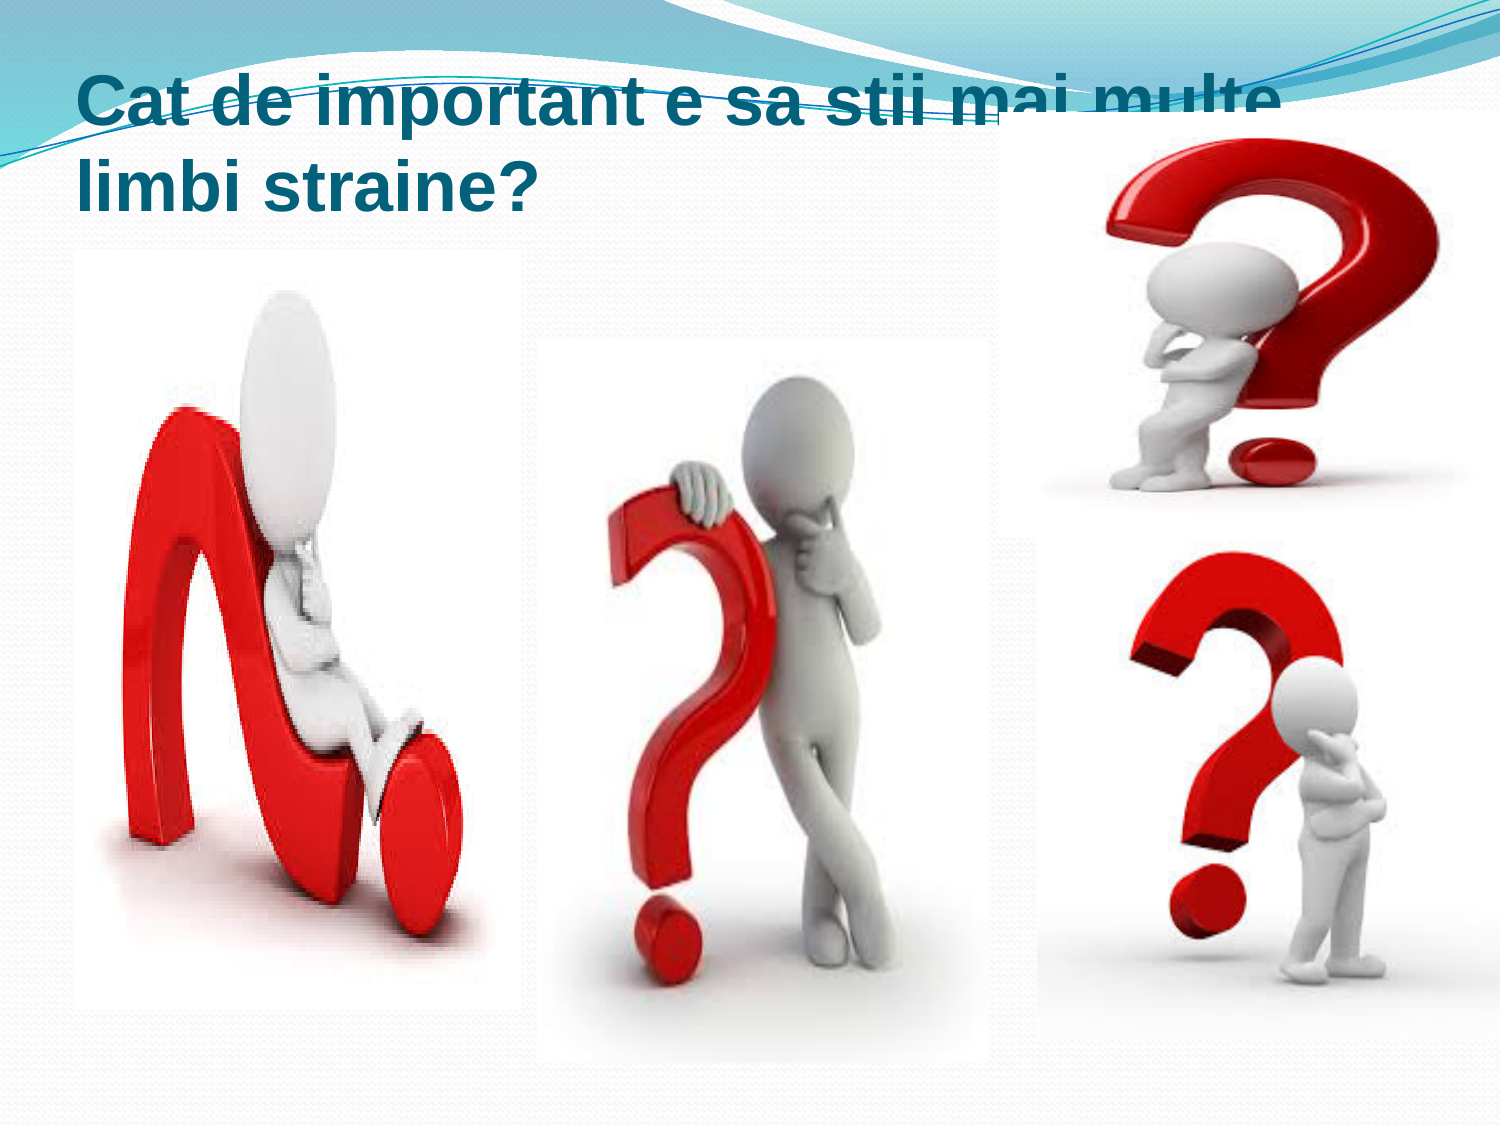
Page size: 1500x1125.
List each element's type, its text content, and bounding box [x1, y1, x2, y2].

title Cat de important e sa stii mai multe limbi straine? [75, 45, 1425, 313]
picture [537, 337, 988, 1063]
picture [74, 249, 521, 1010]
picture [999, 112, 1500, 1038]
